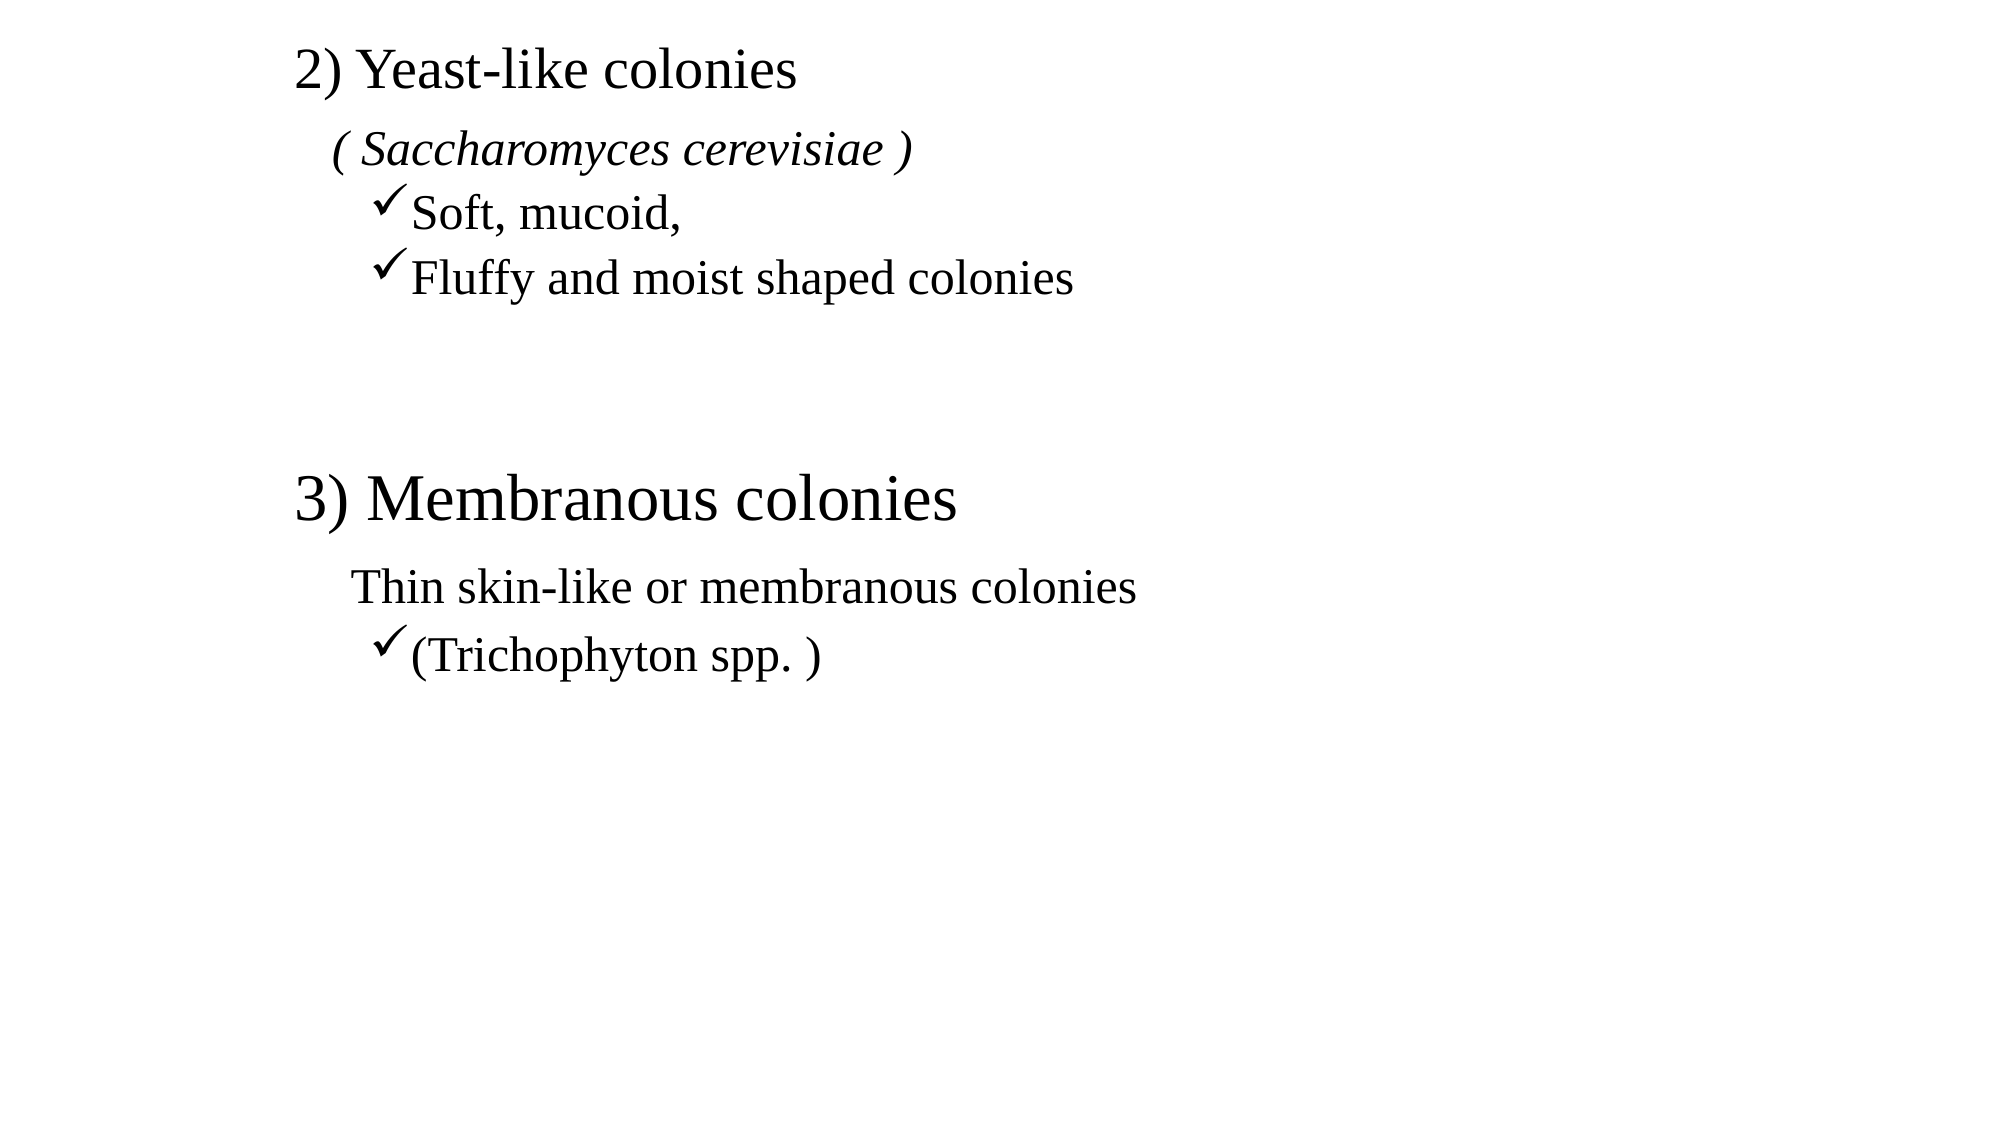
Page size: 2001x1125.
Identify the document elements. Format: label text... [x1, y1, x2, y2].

list 2) Yeast-like colonies ( Saccharomyces cerevisiae ) Soft, mucoid, Fluffy and moist shaped colonies 3) Membranous colonies Thin skin-like or membranous colonies (Trichophyton spp. ) [279, 30, 1674, 1083]
